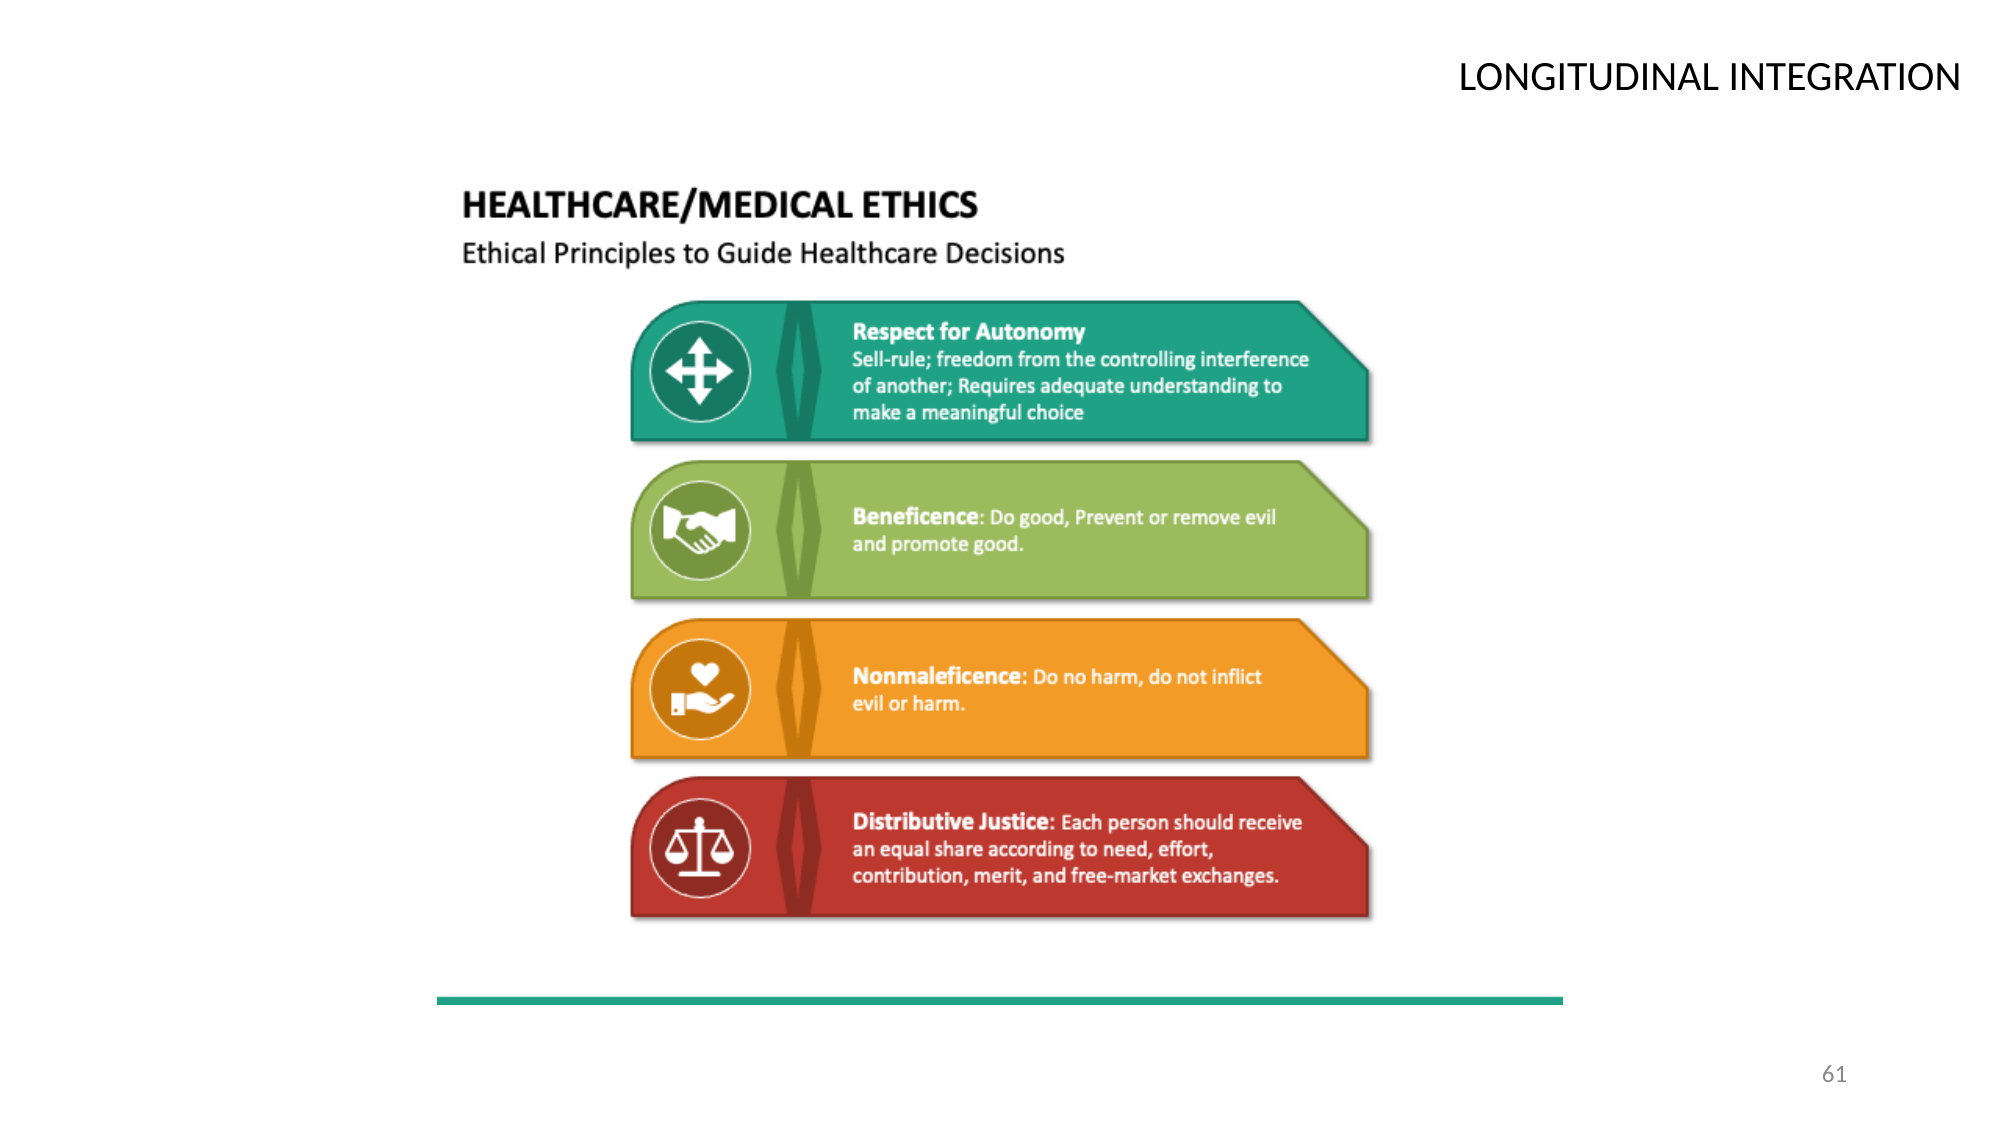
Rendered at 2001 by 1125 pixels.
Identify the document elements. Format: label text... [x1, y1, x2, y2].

picture [437, 160, 1563, 1005]
text_box LONGITUDINAL INTEGRATION [1325, 46, 1962, 99]
slide_number ‹#› [1412, 1042, 1863, 1103]
